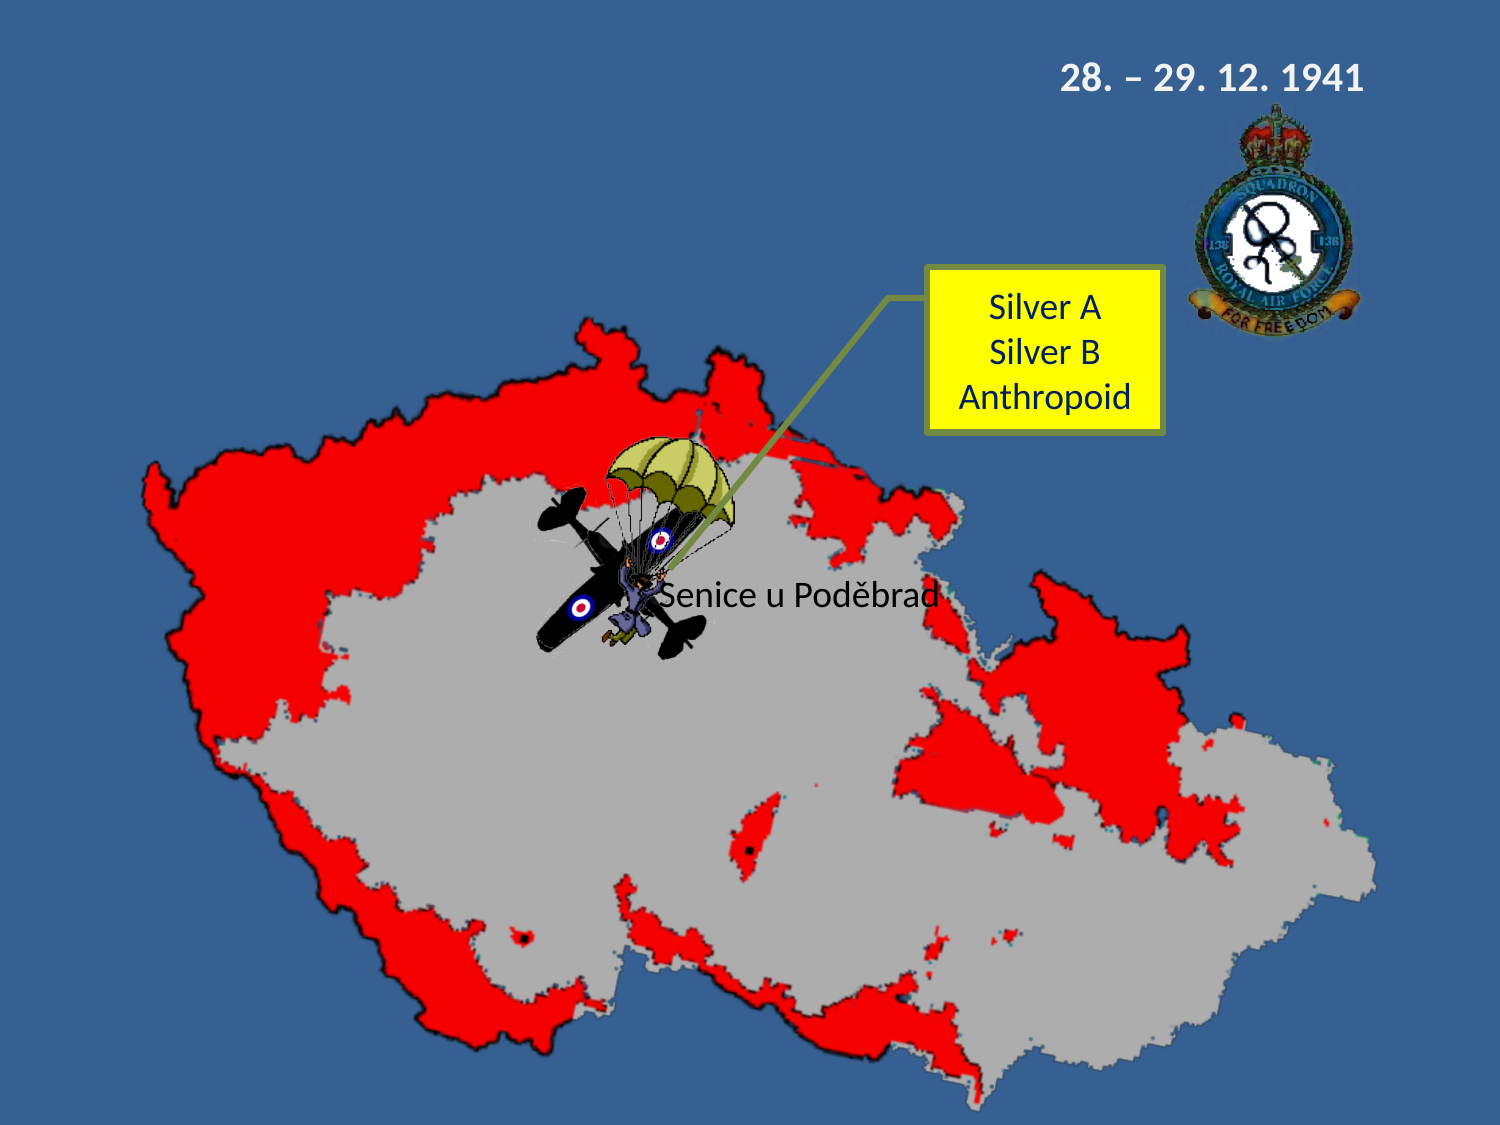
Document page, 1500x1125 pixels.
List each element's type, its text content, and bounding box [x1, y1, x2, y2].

picture [29, 230, 1487, 1125]
picture [1186, 101, 1365, 341]
text_box Silver A Silver B Anthropoid [840, 265, 1165, 354]
text_box 28. – 29. 12. 1941 [1045, 42, 1453, 108]
